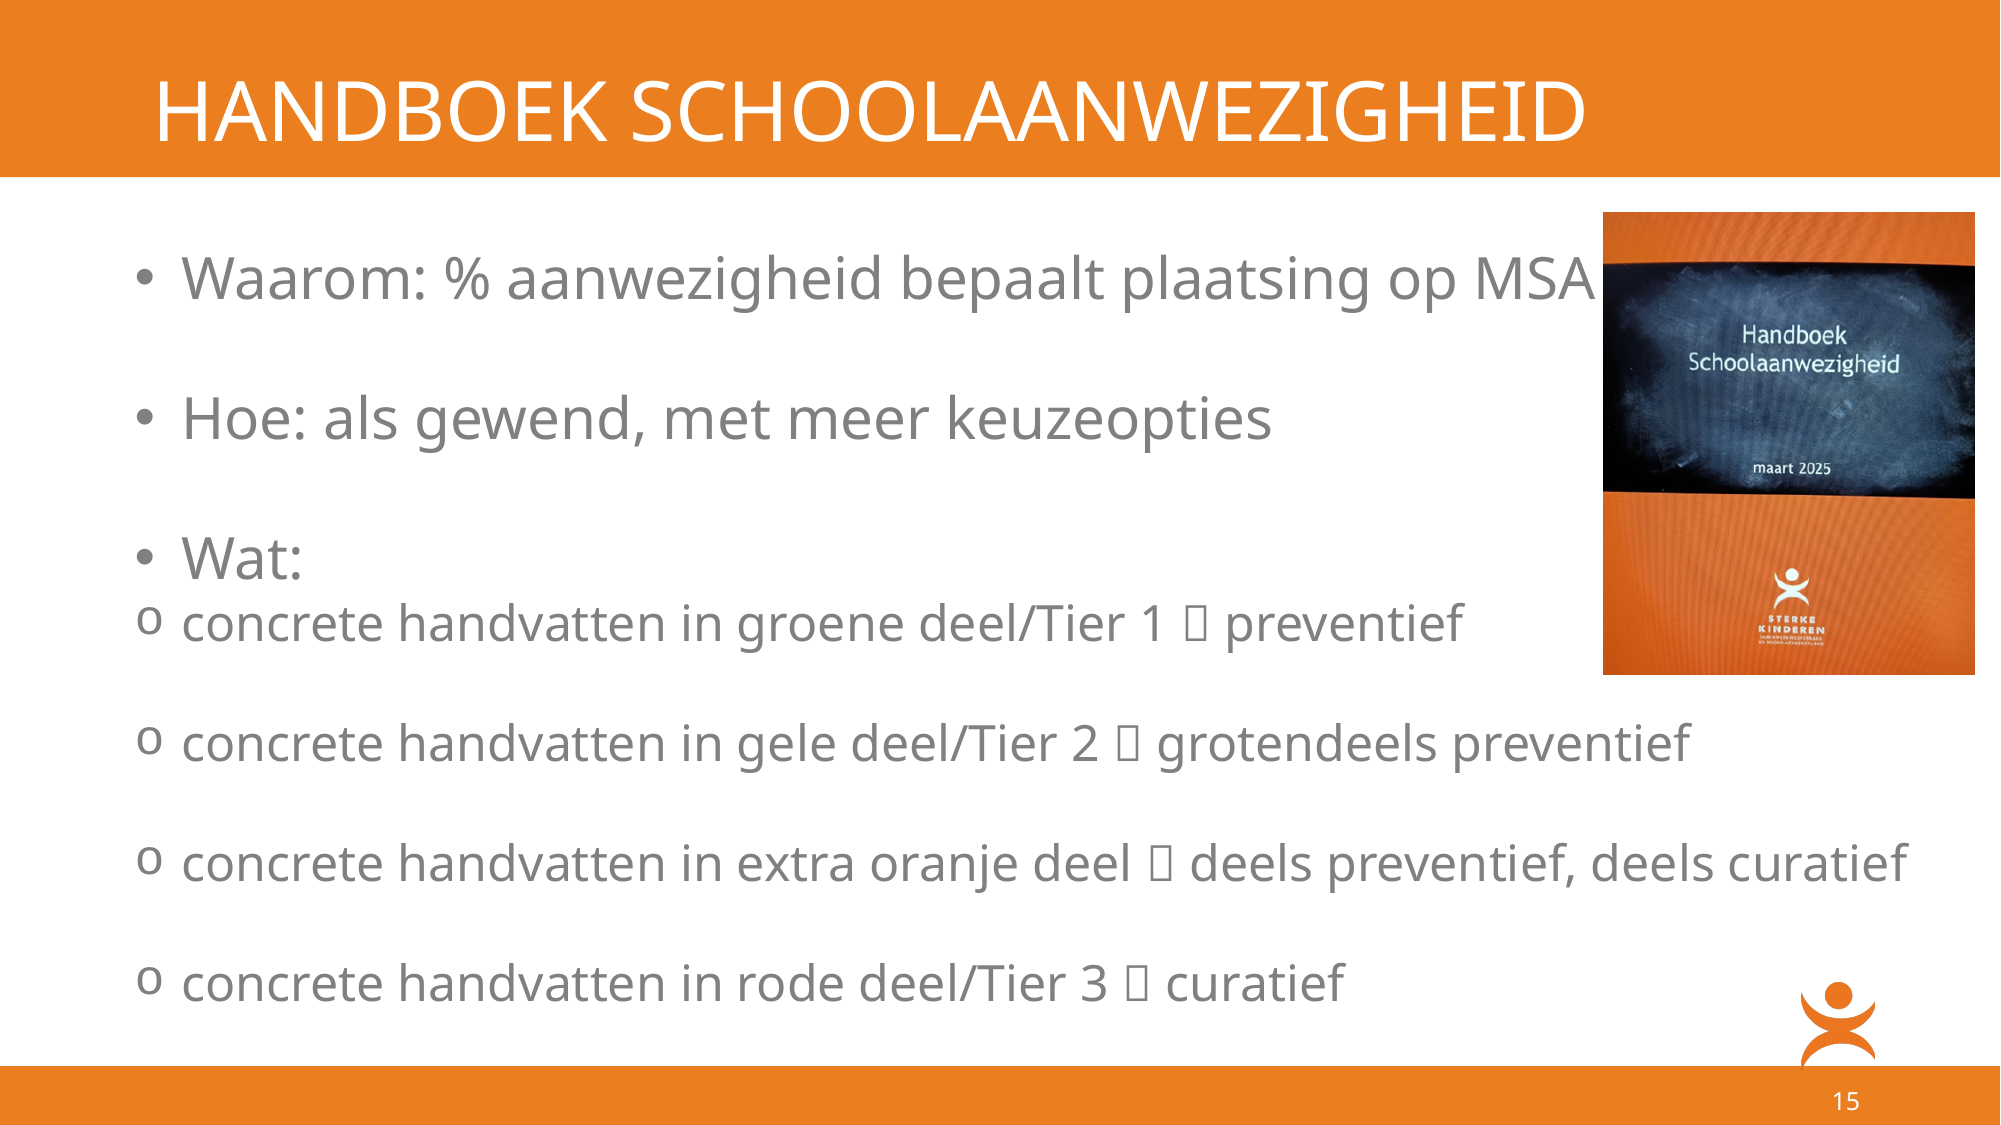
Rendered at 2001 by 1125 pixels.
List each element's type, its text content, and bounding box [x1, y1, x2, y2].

title [69, 18, 1863, 156]
text_box [0, 1065, 2000, 1125]
text_box HANDBOEK SCHOOLAANWEZIGHEID [137, 50, 1850, 166]
text_box Waarom: % aanwezigheid bepaalt plaatsing op MSA Hoe: als gewend, met meer keuzeopties Wat: concrete handvatten in groene deel/Tier 1  preventief concrete handvatten in gele deel/Tier 2  grotendeels preventief concrete handvatten in extra oranje deel  deels preventief, deels curatief concrete handvatten in rode deel/Tier 3  curatief [119, 233, 2000, 1019]
picture [1801, 982, 1875, 1071]
text_box 15 [1412, 1077, 1875, 1125]
text_box [0, 0, 2000, 178]
picture [1603, 212, 1975, 675]
